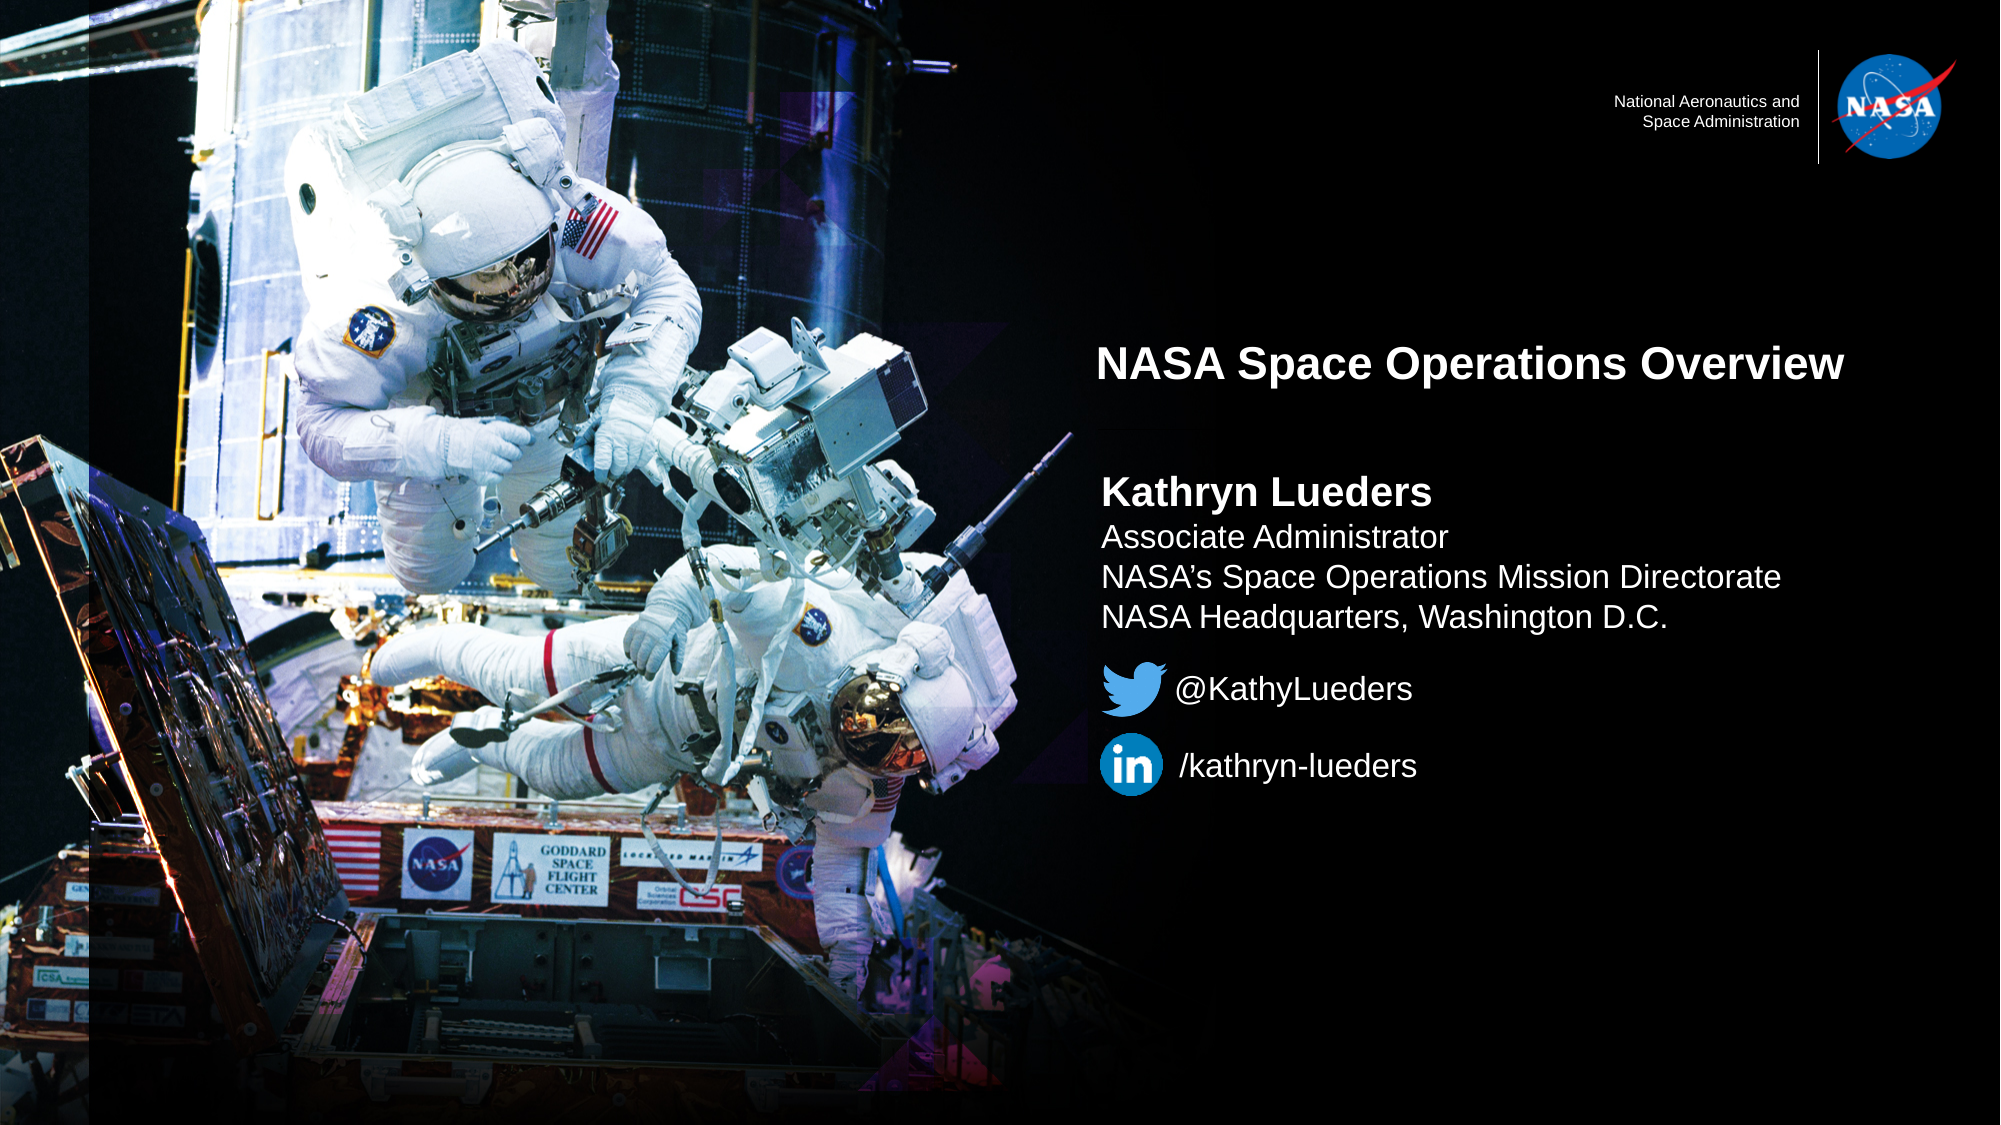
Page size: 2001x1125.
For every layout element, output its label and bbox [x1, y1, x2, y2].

text_box [1084, 640, 1507, 796]
picture [0, 0, 2000, 1125]
text_box [1567, 50, 1957, 164]
